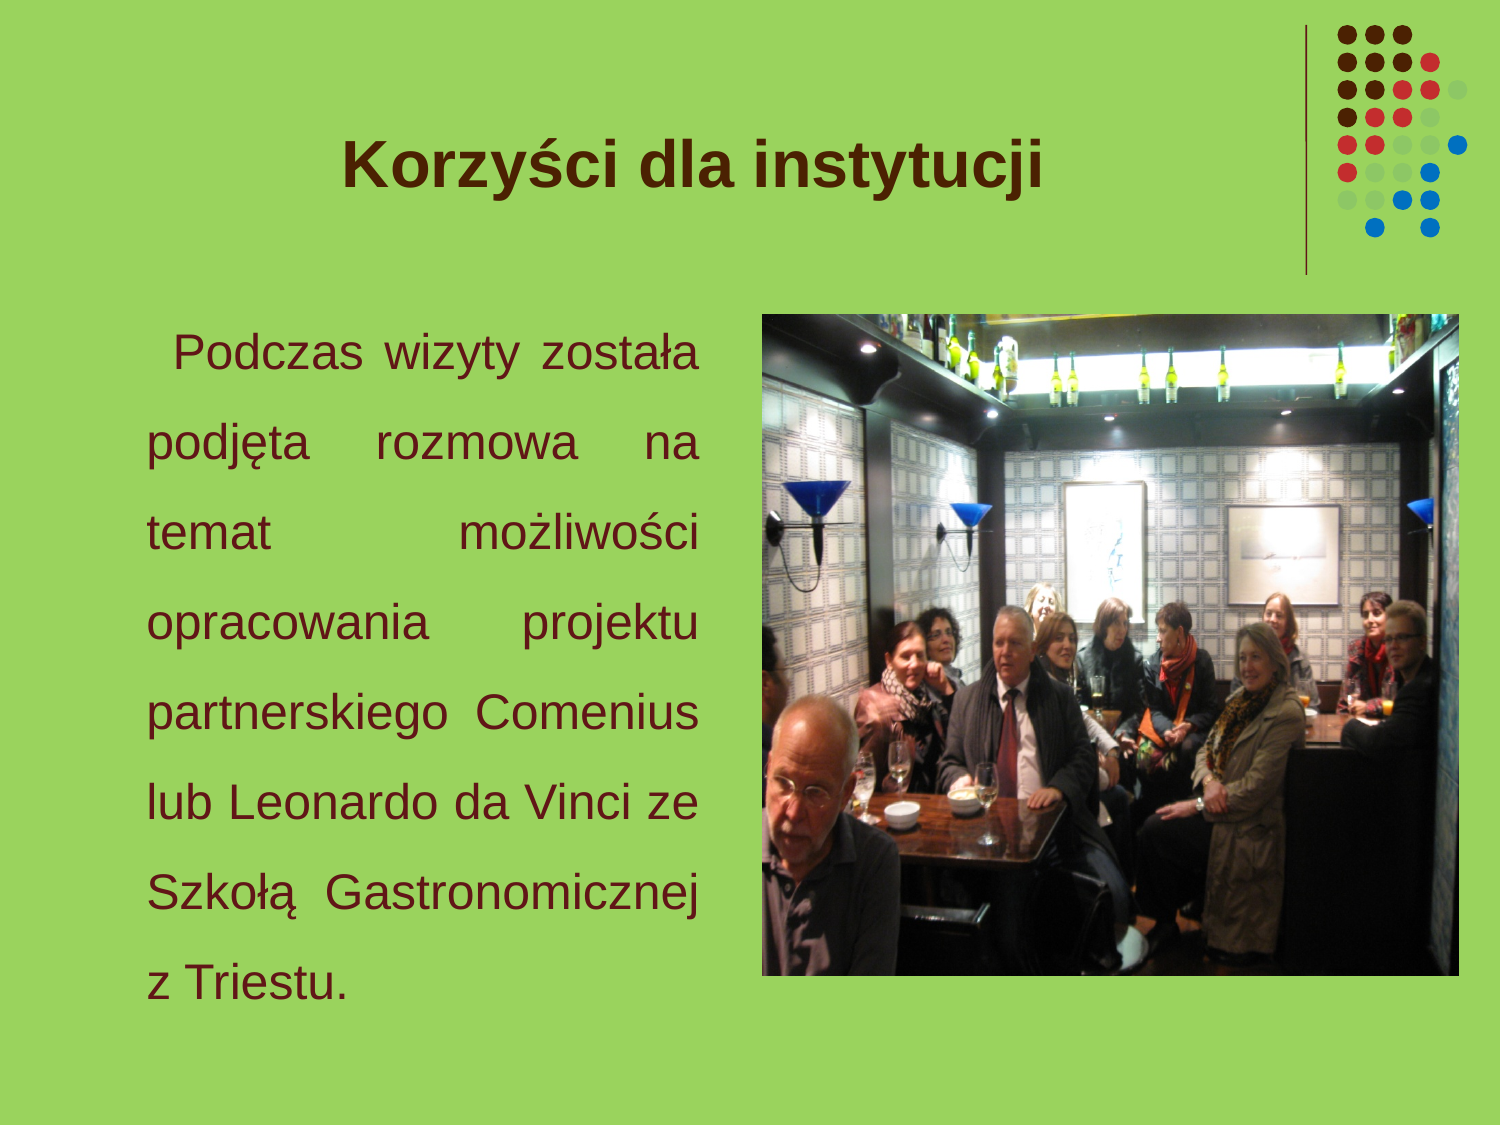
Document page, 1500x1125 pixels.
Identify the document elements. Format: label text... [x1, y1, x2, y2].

title Korzyści dla instytucji [74, 19, 1313, 209]
list Podczas wizyty została podjęta rozmowa na temat możliwości opracowania projektu partnerskiego Comenius lub Leonardo da Vinci ze Szkołą Gastronomicznej z Triestu. [74, 281, 715, 1006]
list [762, 314, 1459, 977]
